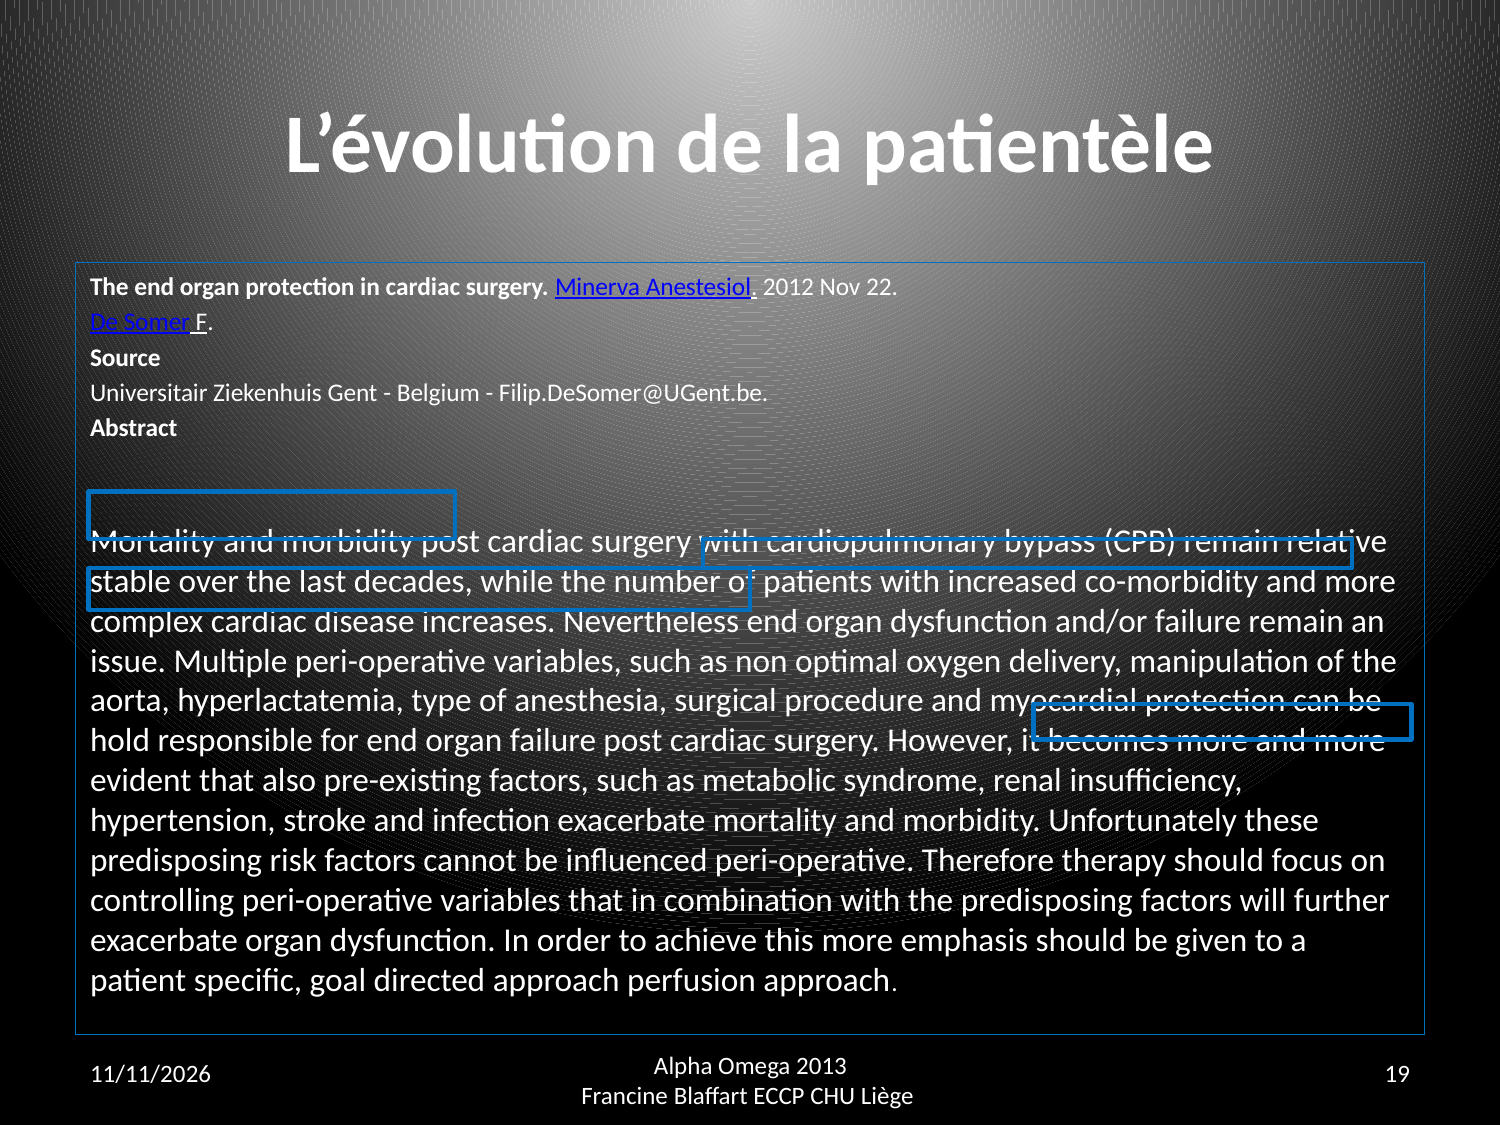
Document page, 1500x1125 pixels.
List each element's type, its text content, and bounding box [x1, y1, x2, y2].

text_box [86, 489, 457, 541]
footer Alpha Omega 2013 Francine Blaffart ECCP CHU Liège [513, 1035, 988, 1125]
list The end organ protection in cardiac surgery. Minerva Anestesiol. 2012 Nov 22. De Somer F. Source Universitair Ziekenhuis Gent - Belgium - Filip.DeSomer@UGent.be. Abstract Mortality and morbidity post cardiac surgery with cardiopulmonary bypass (CPB) remain relative stable over the last decades, while the number of patients with increased co-morbidity and more complex cardiac disease increases. Nevertheless end organ dysfunction and/or failure remain an issue. Multiple peri-operative variables, such as non optimal oxygen delivery, manipulation of the aorta, hyperlactatemia, type of anesthesia, surgical procedure and myocardial protection can be hold responsible for end organ failure post cardiac surgery. However, it becomes more and more evident that also pre-existing factors, such as metabolic syndrome, renal insufficiency, hypertension, stroke and infection exacerbate mortality and morbidity. Unfortunately these predisposing risk factors cannot be influenced peri-operative. Therefore therapy should focus on controlling peri-operative variables that in combination with the predisposing factors will further exacerbate organ dysfunction. In order to achieve this more emphasis should be given to a patient specific, goal directed approach perfusion approach. [75, 262, 1425, 1035]
text_box [1031, 702, 1414, 742]
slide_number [75, 1042, 425, 1103]
slide_number 19 [1074, 1042, 1425, 1103]
title L’évolution de la patientèle [75, 45, 1425, 233]
text_box [86, 566, 752, 612]
text_box [701, 537, 1354, 570]
